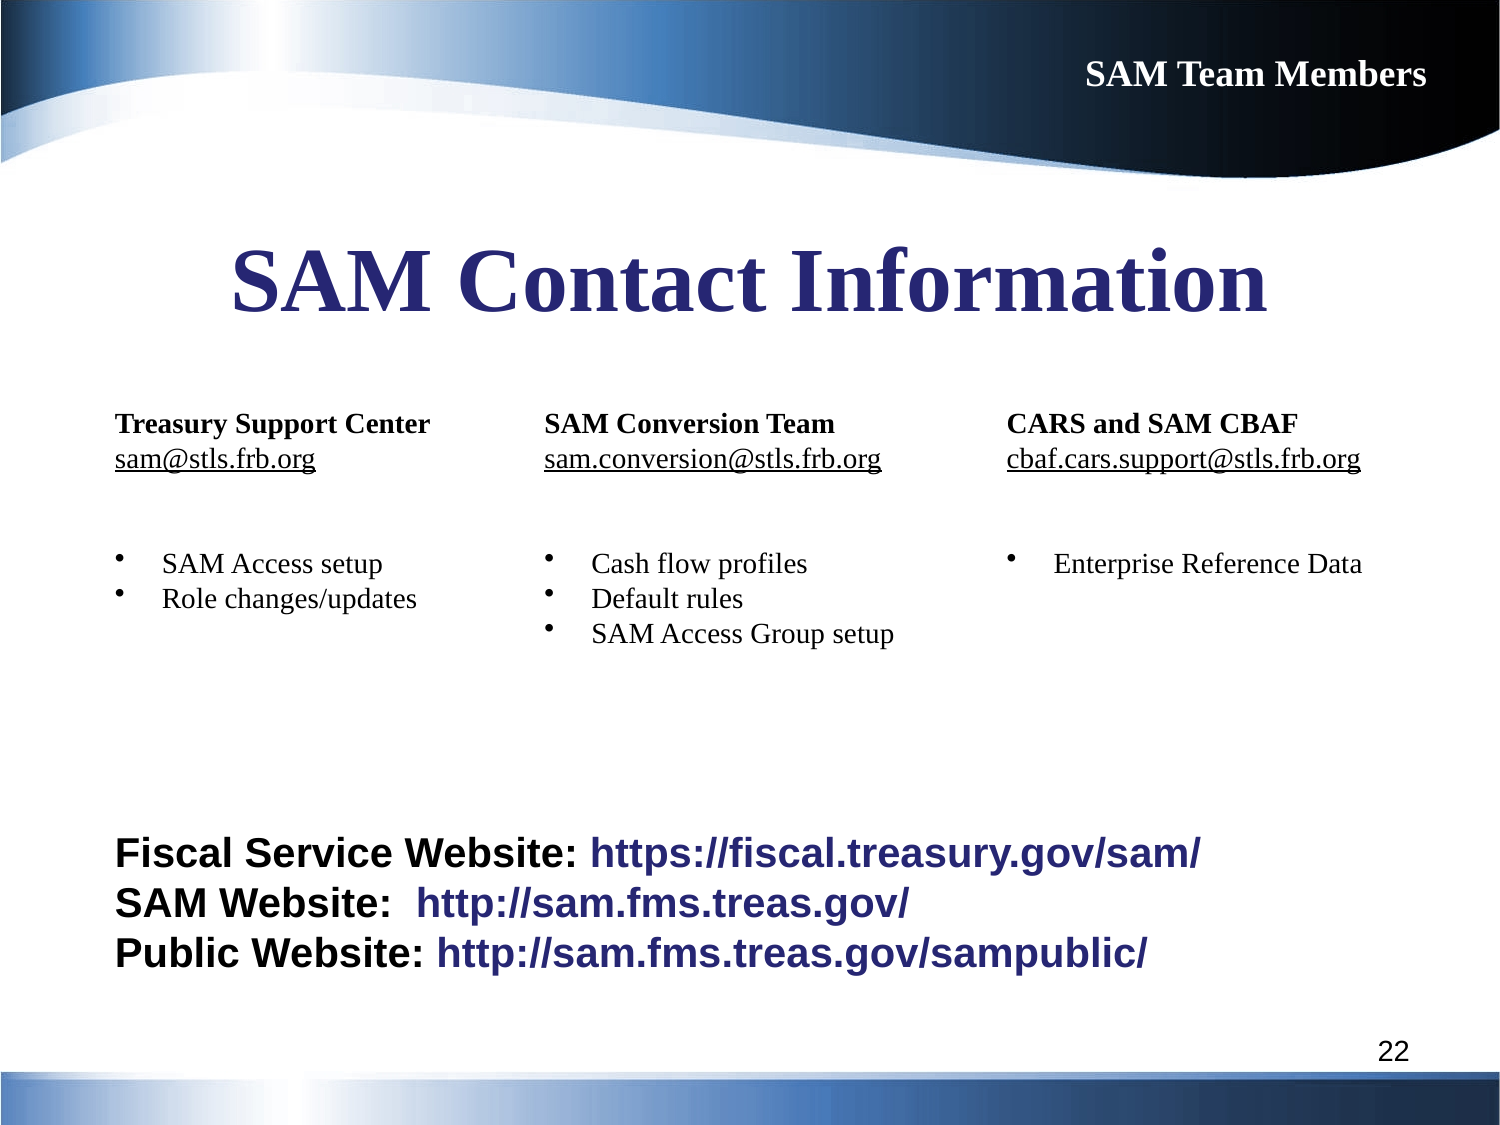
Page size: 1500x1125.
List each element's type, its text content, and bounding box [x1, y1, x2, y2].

text_box Treasury Support Center sam@stls.frb.org SAM Access setup Role changes/updates [100, 396, 474, 710]
picture [0, 1071, 1500, 1125]
text_box CARS and SAM CBAF cbaf.cars.support@stls.frb.org Enterprise Reference Data [991, 396, 1390, 710]
text_box SAM Contact Information [162, 273, 1338, 338]
text_box SAM Conversion Team sam.conversion@stls.frb.org Cash flow profiles Default rules SAM Access Group setup [529, 396, 936, 710]
text_box Fiscal Service Website: https://fiscal.treasury.gov/sam/ SAM Website: http://sam.fms.treas.gov/ Public Website: http://sam.fms.treas.gov/sampublic/ [100, 817, 1390, 1017]
slide_number 22 [1074, 1024, 1426, 1069]
picture [0, 0, 1500, 265]
